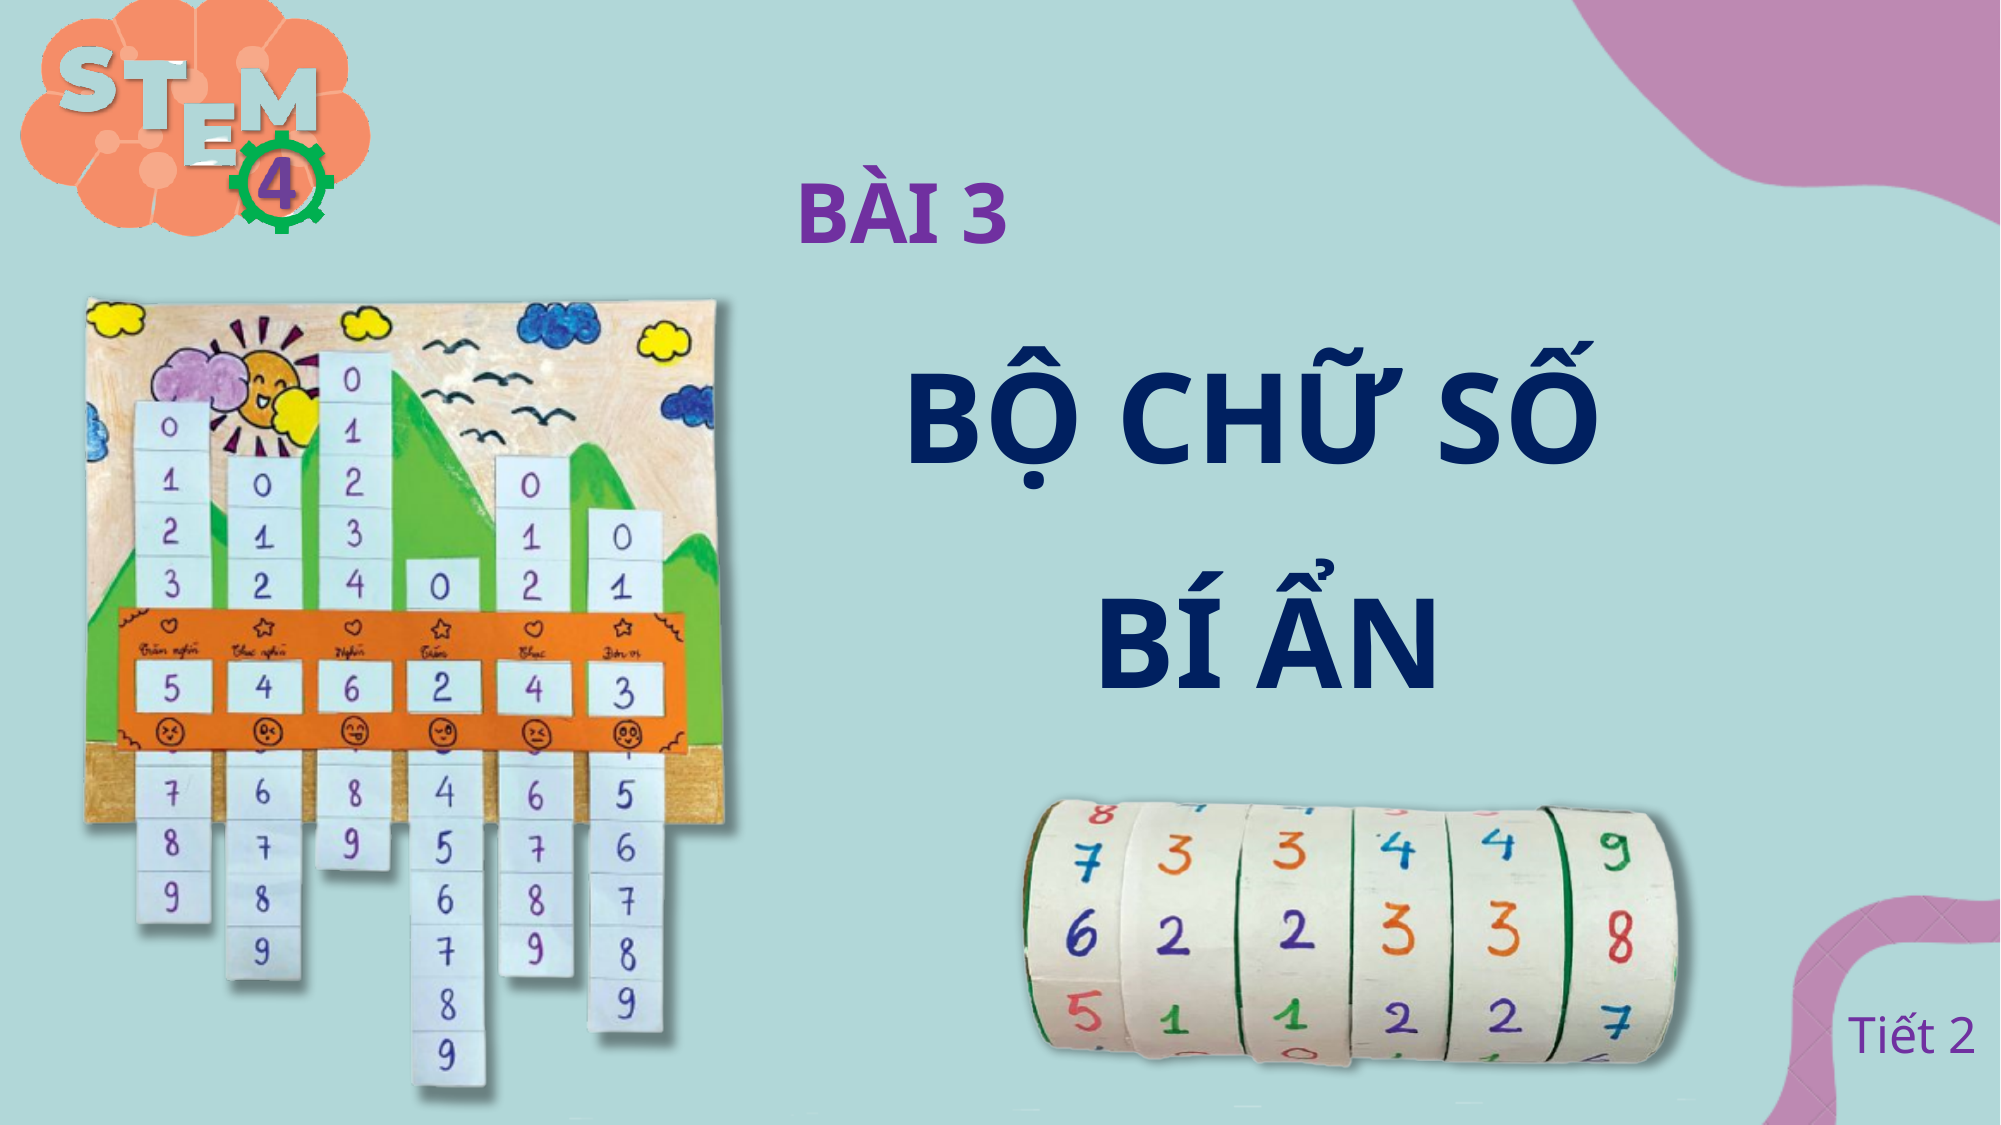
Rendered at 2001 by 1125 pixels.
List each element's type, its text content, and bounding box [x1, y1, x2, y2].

text_box BỘ CHỮ SỐ BÍ ẨN [878, 255, 1659, 721]
picture [0, 0, 2001, 1125]
text_box Tiết 2 [1833, 996, 2000, 1071]
text_box BÀI 3 [779, 152, 1081, 268]
